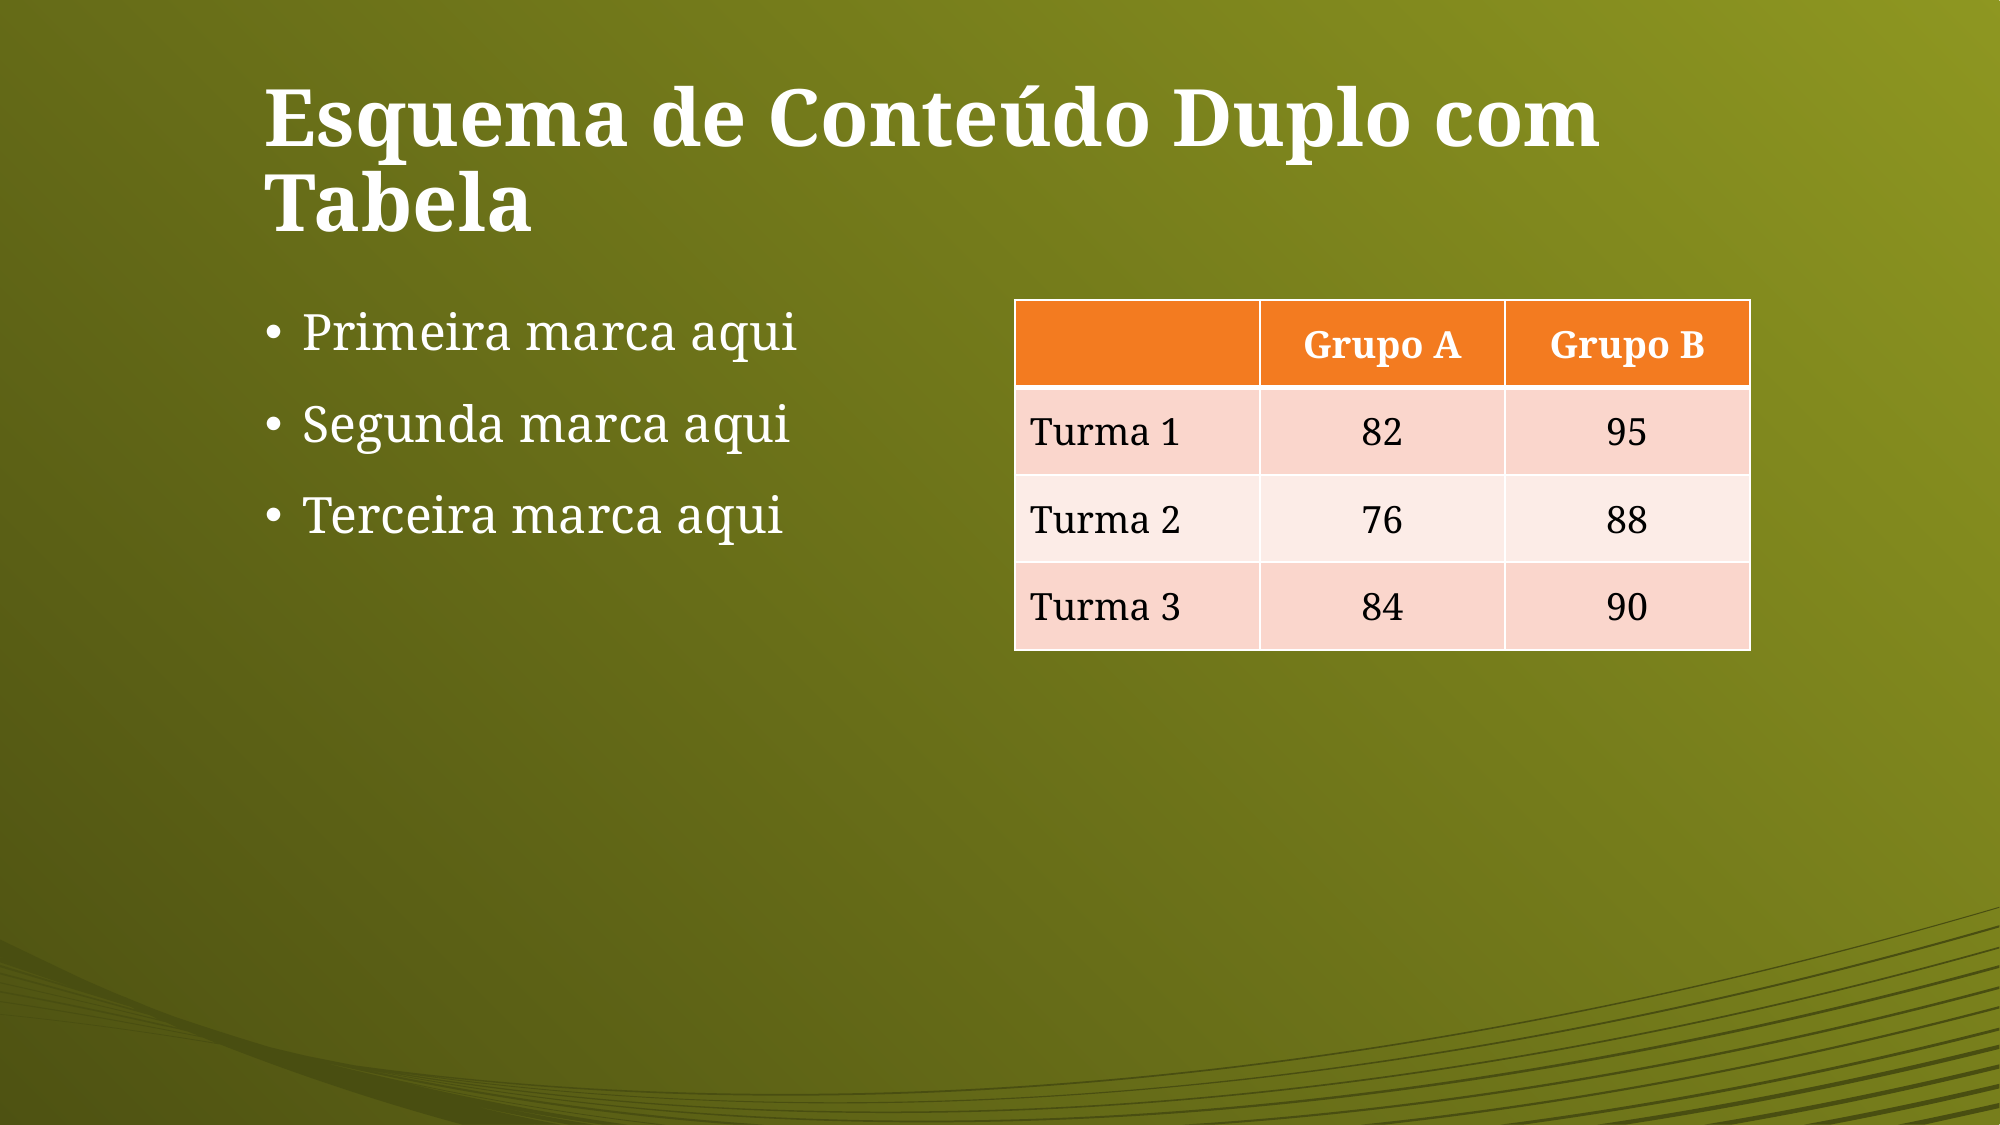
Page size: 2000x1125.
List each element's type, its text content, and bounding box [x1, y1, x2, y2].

list Primeira marca aqui Segunda marca aqui Terceira marca aqui [249, 299, 985, 988]
table_cell Turma 2 [1016, 476, 1259, 561]
table_cell 95 [1506, 390, 1749, 474]
table_cell 90 [1506, 563, 1749, 649]
table_cell 88 [1506, 476, 1749, 561]
table_header Grupo A [1261, 301, 1504, 385]
table_header Grupo B [1506, 301, 1749, 385]
title Esquema de Conteúdo Duplo com Tabela [249, 65, 1750, 257]
table_cell 84 [1261, 563, 1504, 649]
table_cell Turma 3 [1016, 563, 1259, 649]
table_cell Turma 1 [1016, 390, 1259, 474]
table_cell 76 [1261, 476, 1504, 561]
table_header [1016, 301, 1259, 385]
table_cell 82 [1261, 390, 1504, 474]
